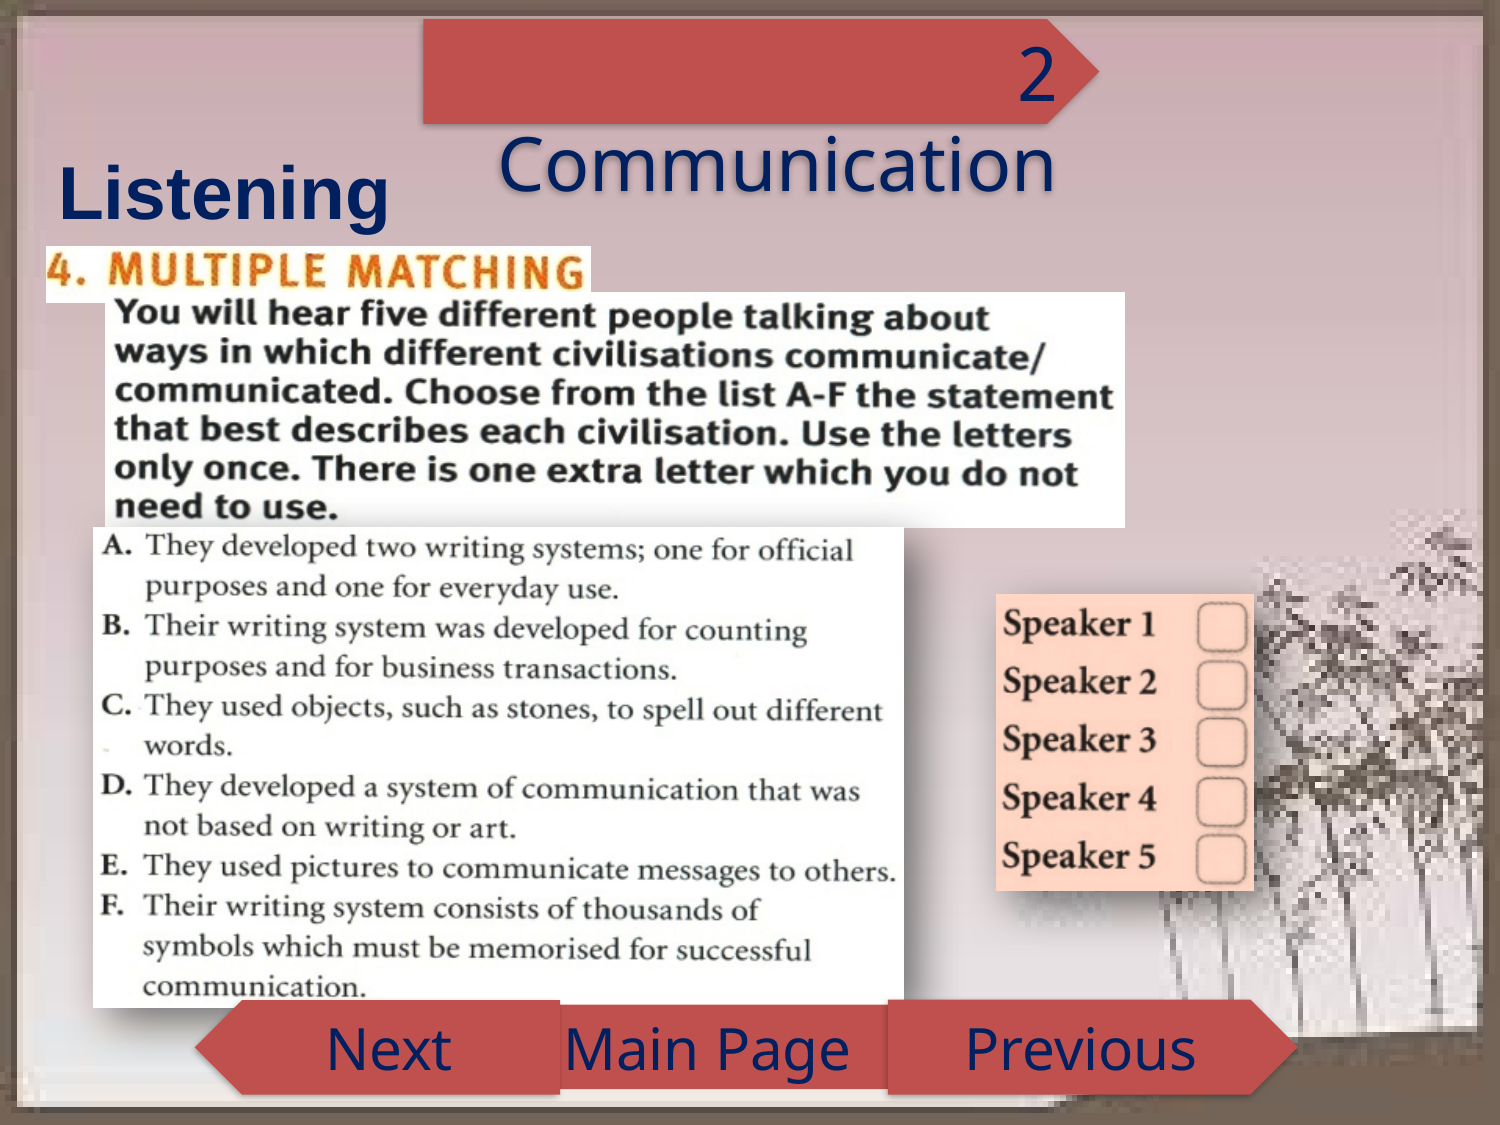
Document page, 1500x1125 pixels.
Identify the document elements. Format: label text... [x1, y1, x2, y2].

text_box Listening [43, 137, 407, 243]
picture [0, 0, 1500, 1125]
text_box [194, 999, 1299, 1095]
text_box 2 Communication [423, 19, 1100, 124]
